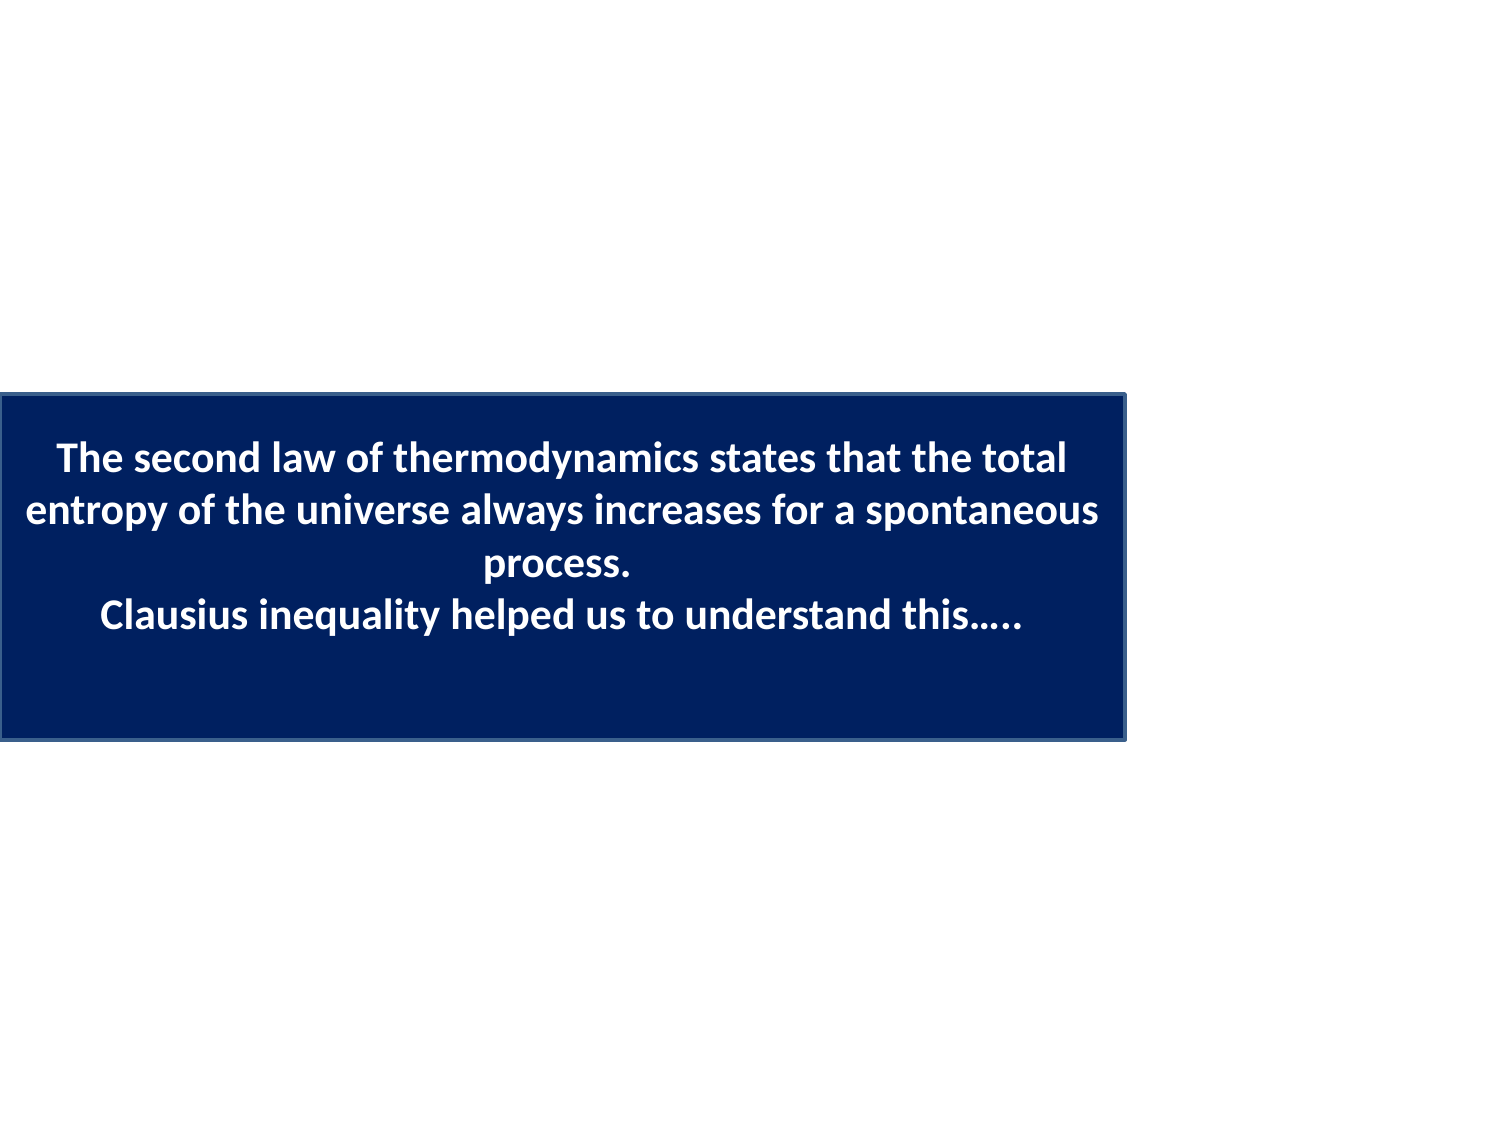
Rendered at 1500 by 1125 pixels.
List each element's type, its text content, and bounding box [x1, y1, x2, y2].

text_box The second law of thermodynamics states that the total entropy of the universe always increases for a spontaneous process. Clausius inequality helped us to understand this….. [0, 392, 1127, 742]
